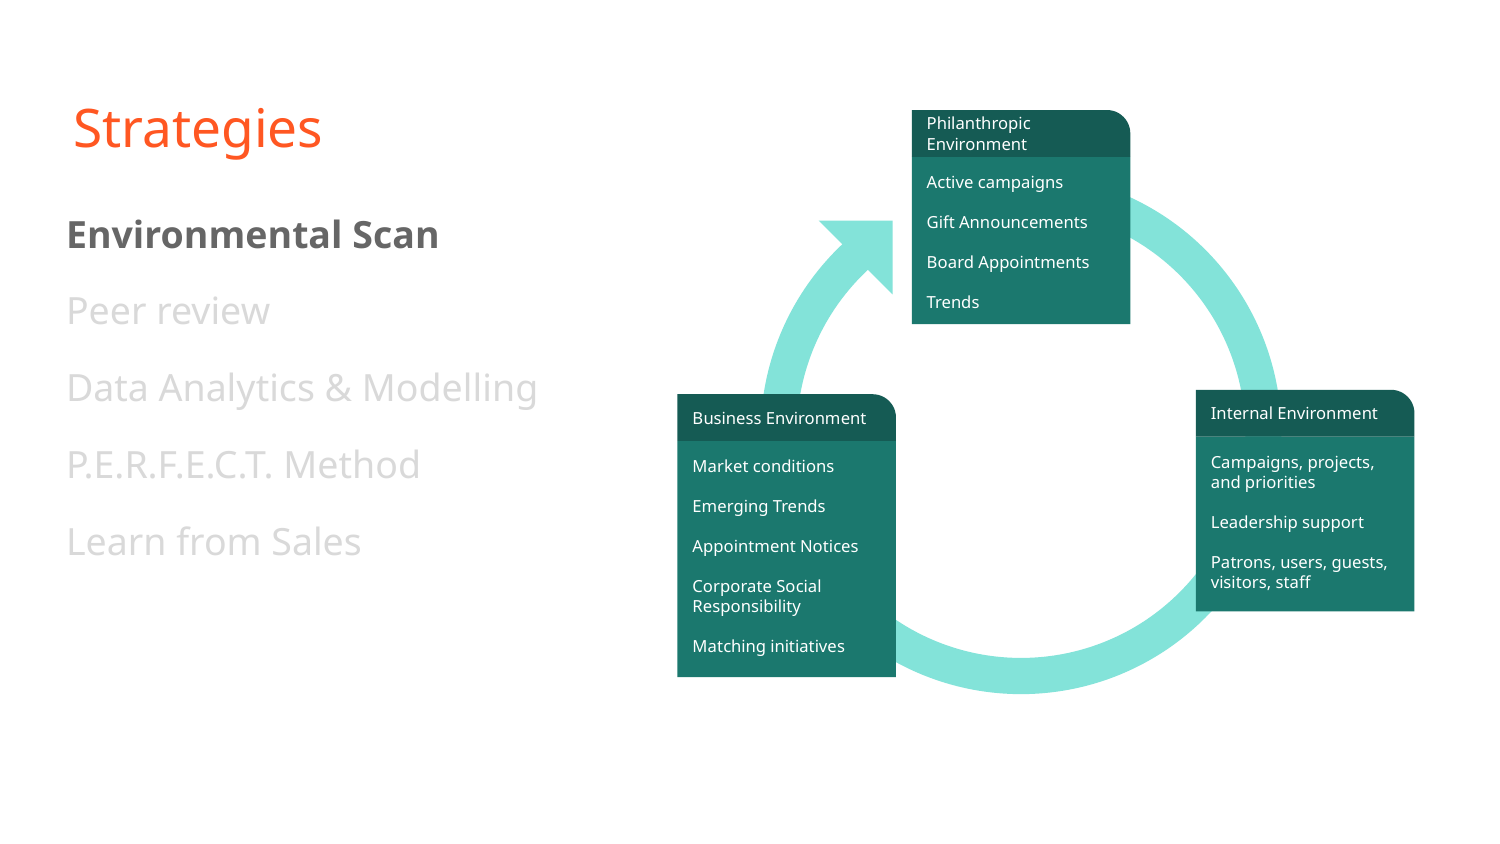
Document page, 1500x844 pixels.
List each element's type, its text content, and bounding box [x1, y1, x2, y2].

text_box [1195, 389, 1415, 612]
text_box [760, 172, 1282, 695]
list Environmental Scan Peer review Data Analytics & Modelling P.E.R.F.E.C.T. Method Learn from Sales [51, 189, 558, 750]
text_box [911, 109, 1131, 325]
title Strategies [58, 79, 1457, 174]
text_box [677, 393, 897, 678]
